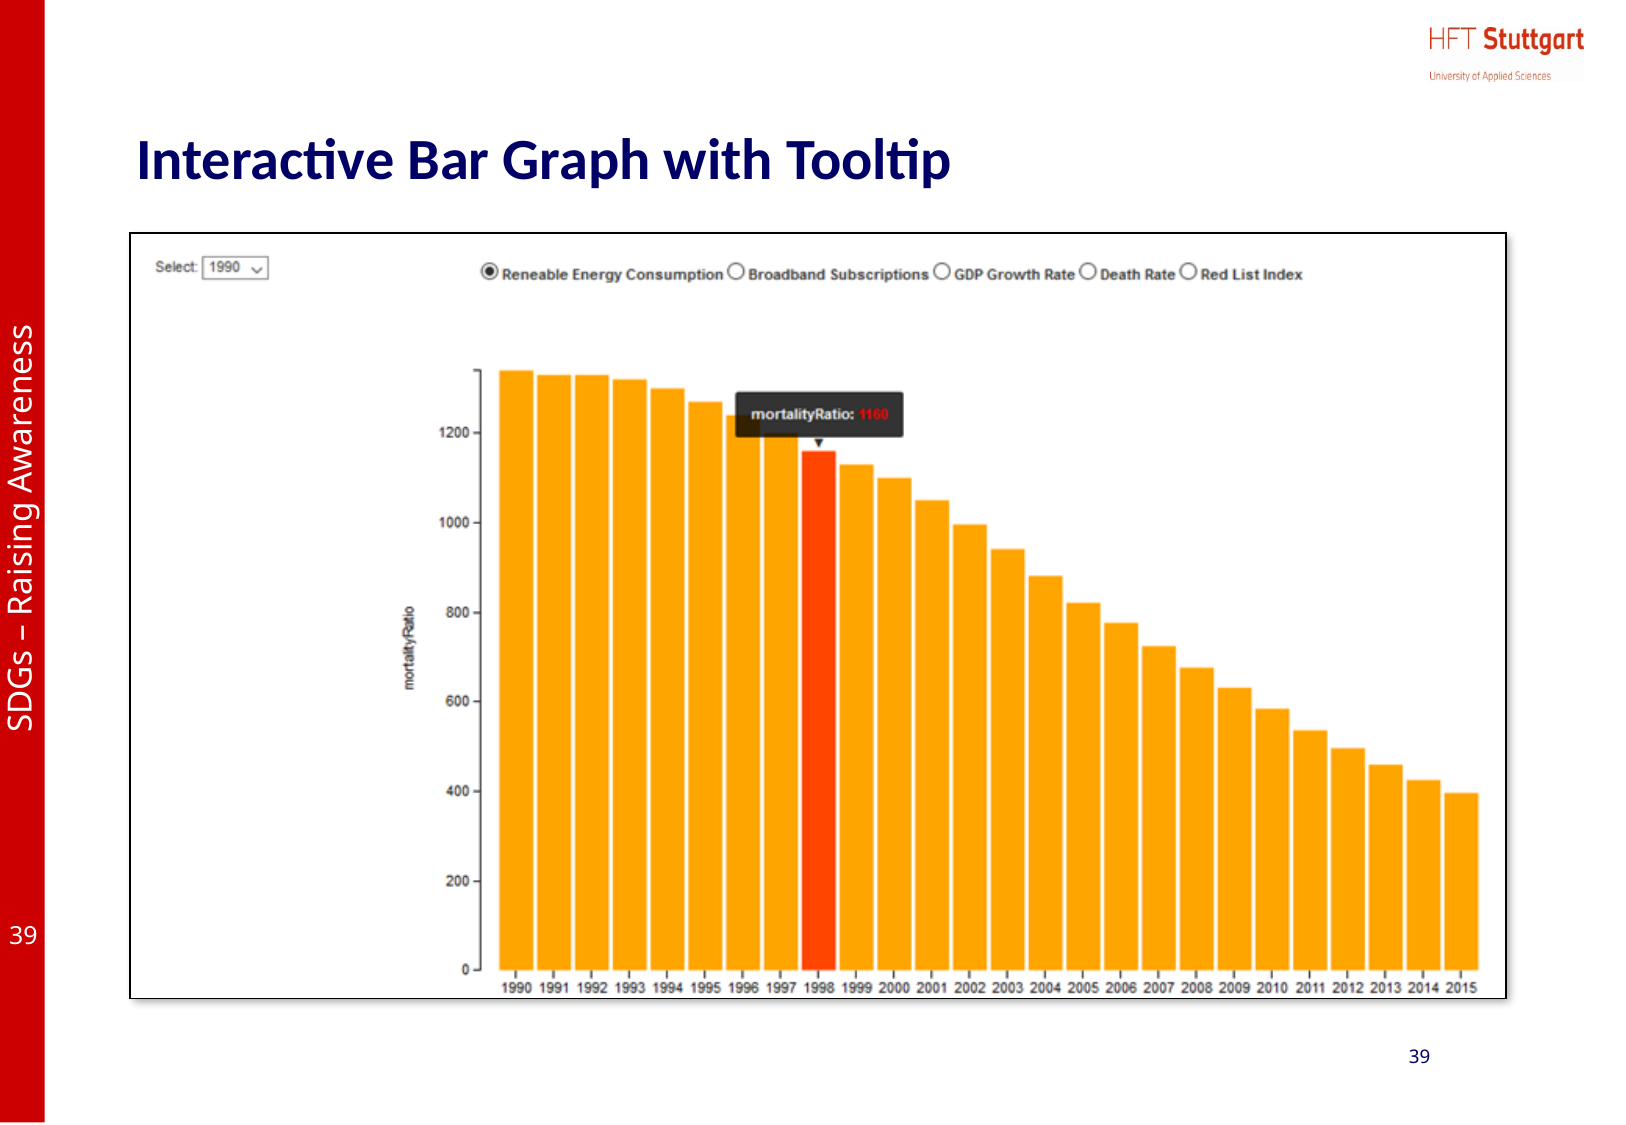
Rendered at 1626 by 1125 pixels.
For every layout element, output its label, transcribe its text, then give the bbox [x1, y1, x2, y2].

title Interactive Bar Graph with Tooltip [121, 99, 1451, 213]
picture [130, 233, 1506, 998]
picture [1430, 27, 1584, 82]
slide_number 39 [1124, 1037, 1451, 1100]
